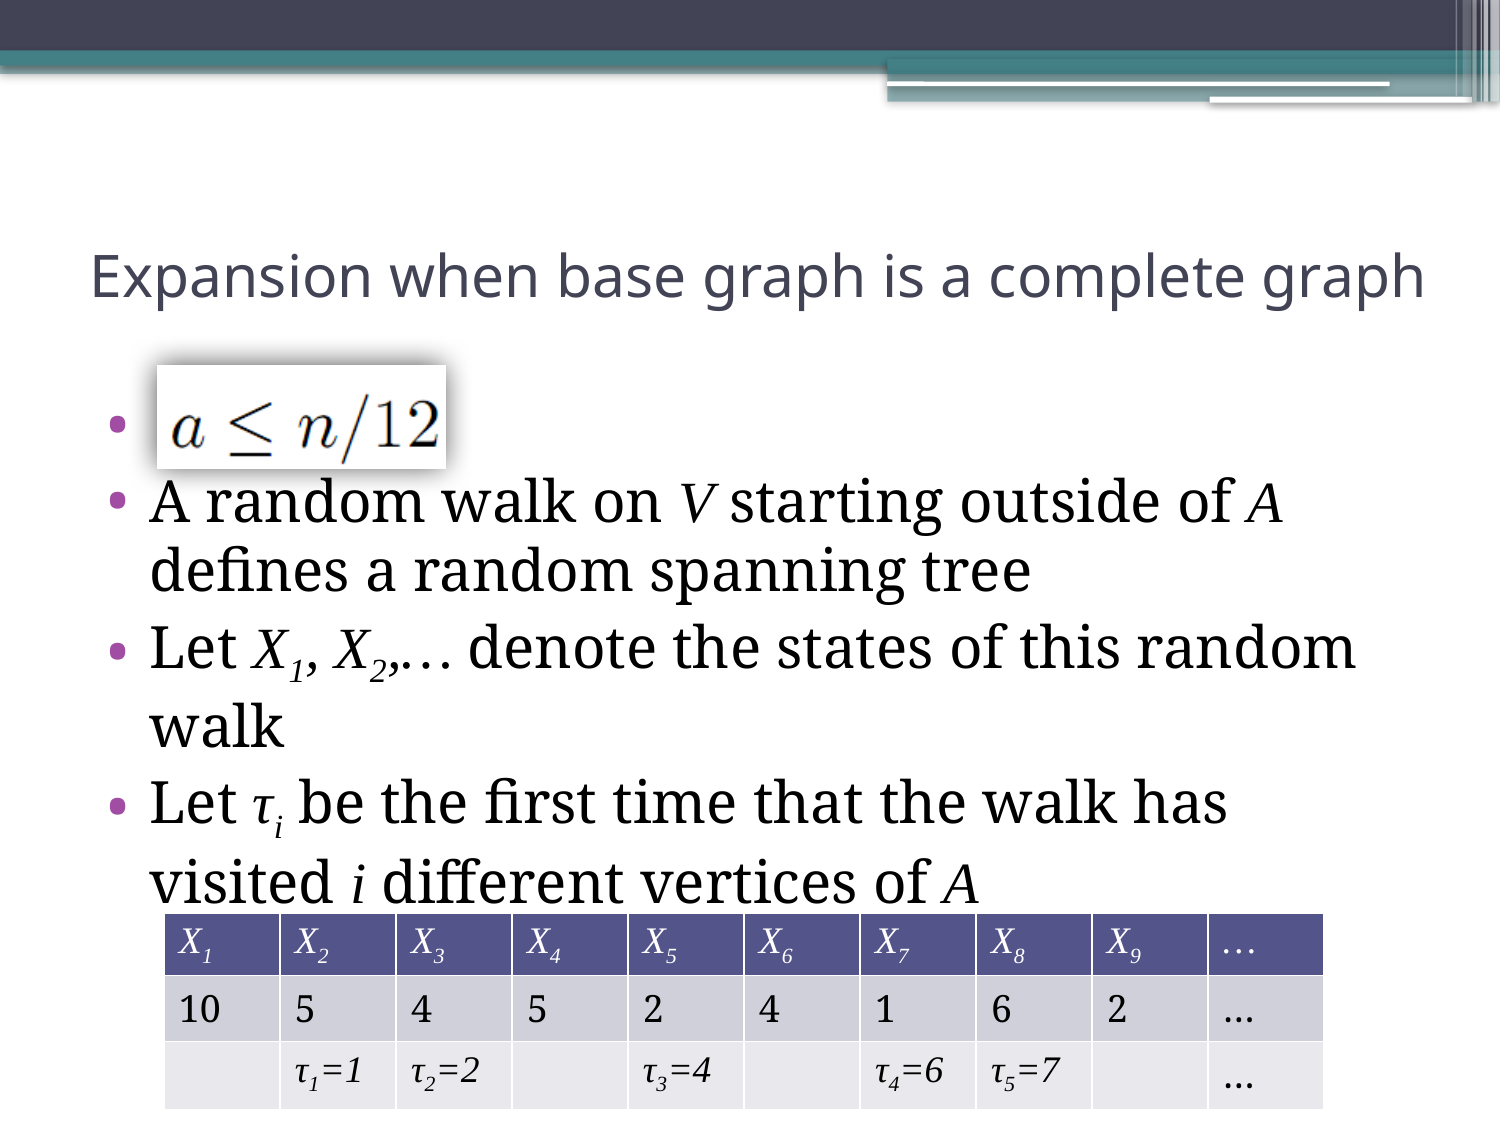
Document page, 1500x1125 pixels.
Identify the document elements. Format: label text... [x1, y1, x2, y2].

table_cell τ2=2 [397, 1042, 511, 1109]
picture [157, 365, 446, 469]
table_cell [1093, 1042, 1207, 1109]
table_cell [165, 1042, 279, 1109]
table_cell [745, 1042, 859, 1109]
table_header X4 [513, 914, 627, 975]
table_cell τ3=4 [629, 1042, 743, 1109]
table_cell [513, 1042, 627, 1109]
table_cell … [1209, 976, 1323, 1041]
table_cell 5 [281, 976, 395, 1041]
table_cell 5 [513, 976, 627, 1041]
table_header X6 [745, 914, 859, 975]
table_header X5 [629, 914, 743, 975]
table_cell τ4=6 [861, 1042, 975, 1109]
table_cell 10 [165, 976, 279, 1041]
table_header X2 [281, 914, 395, 975]
table_header X3 [397, 914, 511, 975]
table_cell τ5=7 [977, 1042, 1091, 1109]
table_cell 4 [397, 976, 511, 1041]
table_header X1 [165, 914, 279, 975]
table_header X8 [977, 914, 1091, 975]
table_cell 1 [861, 976, 975, 1041]
table_header X7 [861, 914, 975, 975]
table_cell … [1209, 1042, 1323, 1109]
table_cell 6 [977, 976, 1091, 1041]
table_header … [1209, 914, 1323, 975]
title Expansion when base graph is a complete graph [75, 187, 1454, 363]
table_cell τ1=1 [281, 1042, 395, 1109]
table_header X9 [1093, 914, 1207, 975]
table_cell 2 [629, 976, 743, 1041]
table_cell 4 [745, 976, 859, 1041]
list A random walk on V starting outside of A defines a random spanning tree Let X1, X2,… denote the states of this random walk Let τi be the first time that the walk has visited i different vertices of A [75, 380, 1425, 1090]
table_cell 2 [1093, 976, 1207, 1041]
